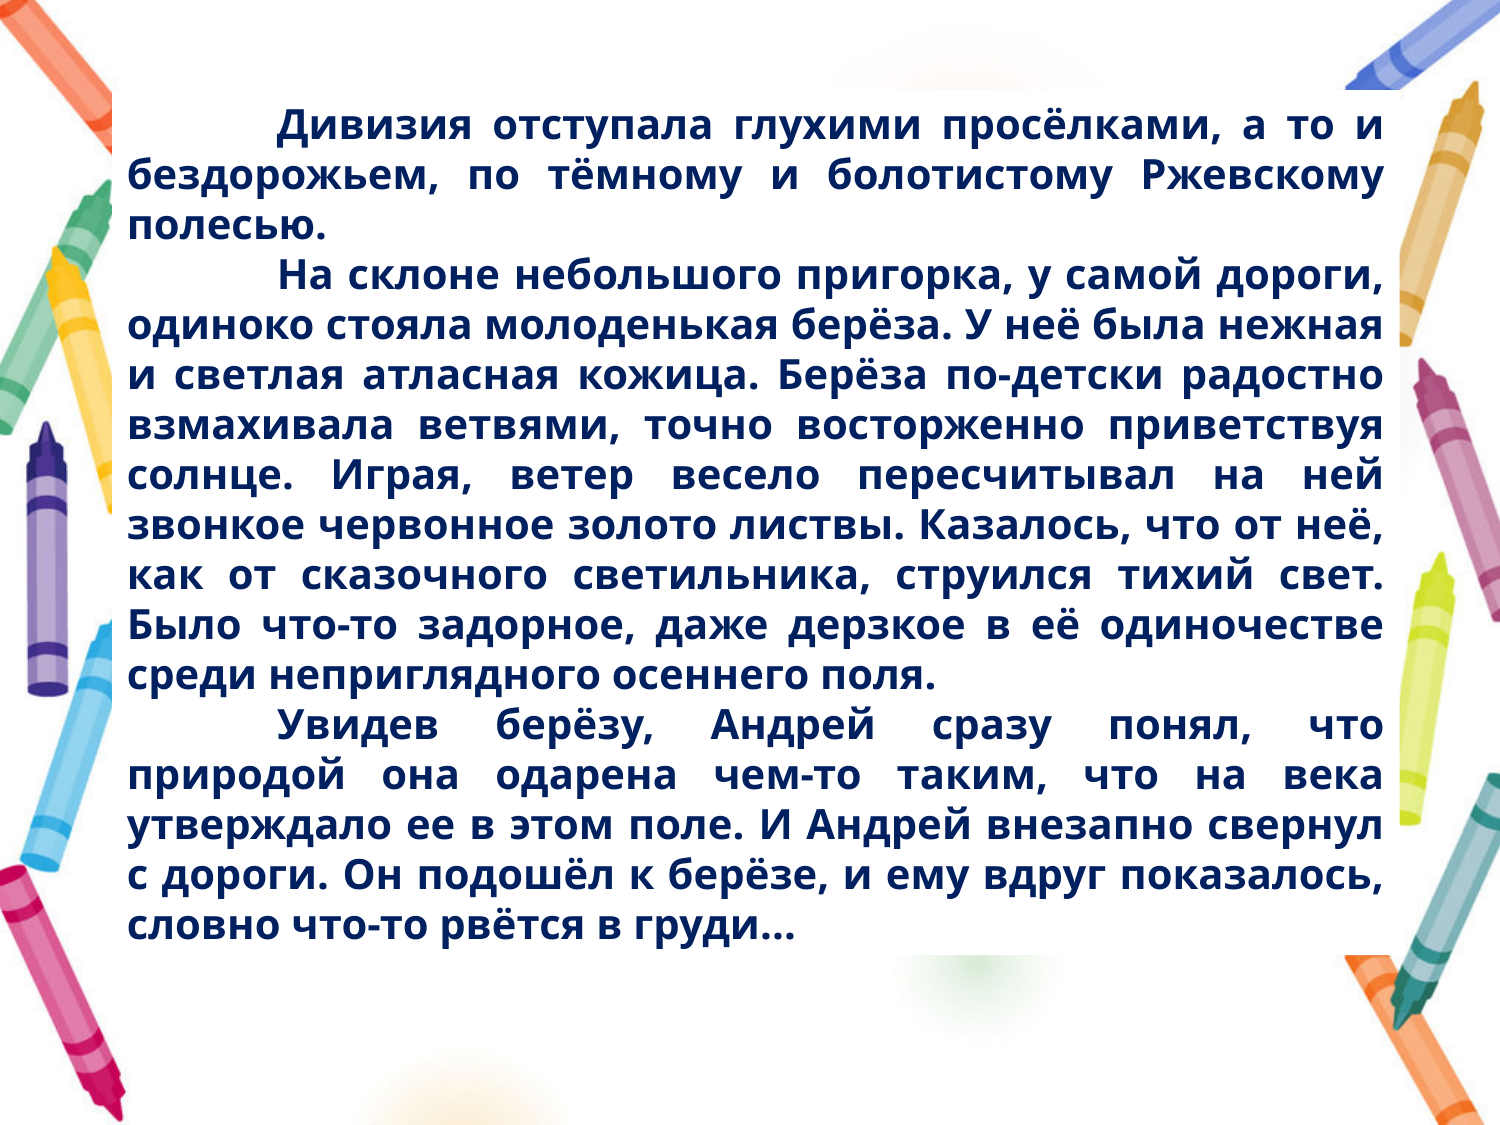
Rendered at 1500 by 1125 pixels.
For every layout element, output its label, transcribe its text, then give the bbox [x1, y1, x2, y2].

text_box Дивизия отступала глухими просёлками, а то и бездорожьем, по тёмному и болотистому Ржевскому полесью. Ha склоне небольшого пригорка, у самой дороги, одиноко стояла молоденькая берёза. У неё была нежная и светлая атласная кожица. Берёза по-детски радостно взмахивала ветвями, точно восторженно приветствуя солнце. Играя, ветер весело пересчитывал на ней звонкое червонное золото листвы. Казалось, что от неё, как от сказочного светильника, струился тихий свет. Было что-то задорное, даже дерзкое в её одиночестве среди неприглядного осеннего поля. Увидев берёзу, Андрей сразу понял, что природой она одарена чем-то таким, что на века утверждало ее в этом поле. И Андрей внезапно свернул с дороги. Он подошёл к берёзе, и ему вдруг показалось, словно что-то рвётся в груди... [112, 90, 1400, 956]
picture [0, 0, 1500, 1125]
